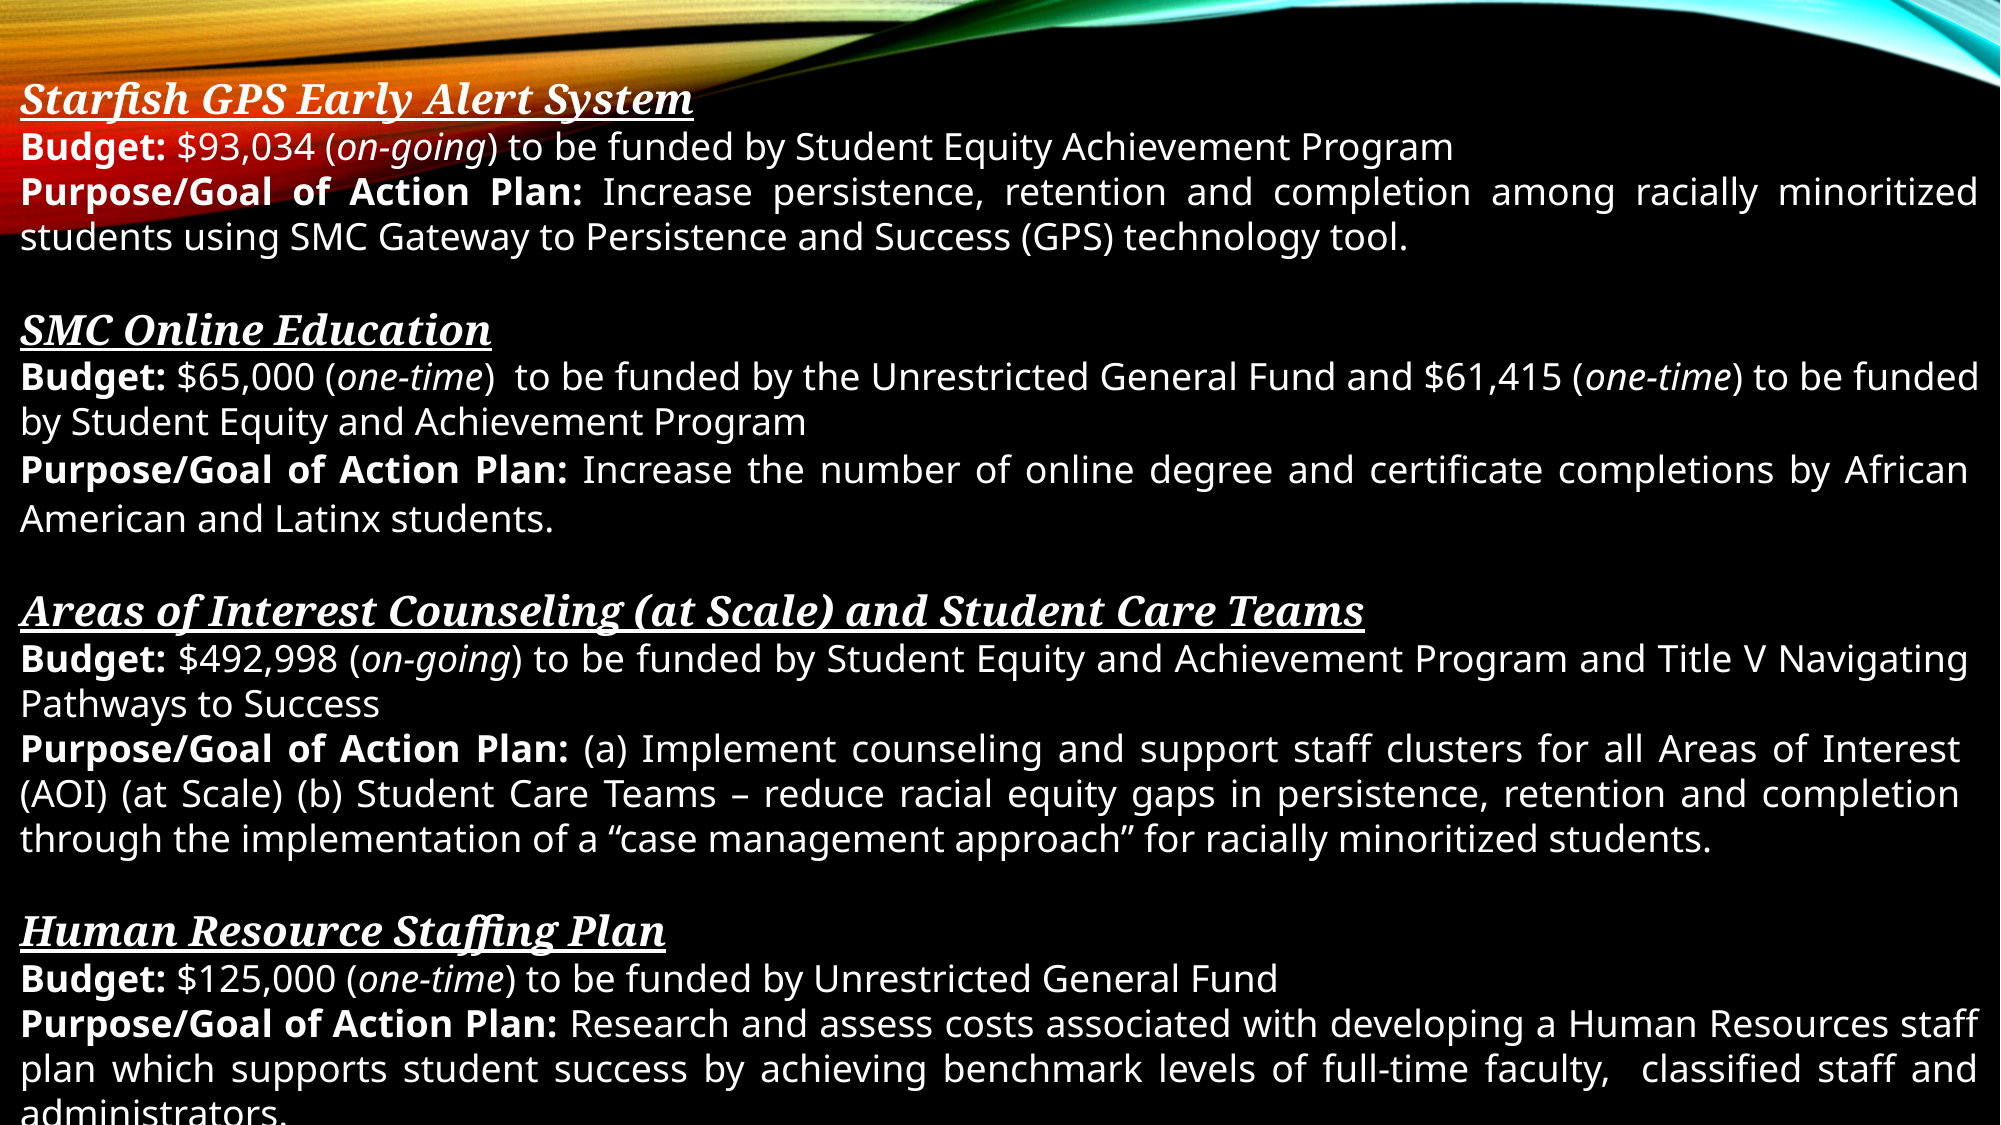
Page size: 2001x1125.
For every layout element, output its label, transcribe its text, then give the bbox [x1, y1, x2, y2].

text_box Starfish GPS Early Alert System Budget: $93,034 (on-going) to be funded by Student Equity Achievement Program Purpose/Goal of Action Plan: Increase persistence, retention and completion among racially minoritized students using SMC Gateway to Persistence and Success (GPS) technology tool. SMC Online Education Budget: $65,000 (one-time) to be funded by the Unrestricted General Fund and $61,415 (one-time) to be funded by Student Equity and Achievement Program Purpose/Goal of Action Plan: Increase the number of online degree and certificate completions by African American and Latinx students. Areas of Interest Counseling (at Scale) and Student Care Teams Budget: $492,998 (on-going) to be funded by Student Equity and Achievement Program and Title V Navigating Pathways to Success Purpose/Goal of Action Plan: (a) Implement counseling and support staff clusters for all Areas of Interest (AOI) (at Scale) (b) Student Care Teams – reduce racial equity gaps in persistence, retention and completion through the implementation of a “case management approach” for racially minoritized students. Human Resource Staffing Plan Budget: $125,000 (one-time) to be funded by Unrestricted General Fund Purpose/Goal of Action Plan: Research and assess costs associated with developing a Human Resources staff plan which supports student success by achieving benchmark levels of full-time faculty, classified staff and administrators. [5, 65, 1995, 1125]
picture [0, 0, 2000, 237]
